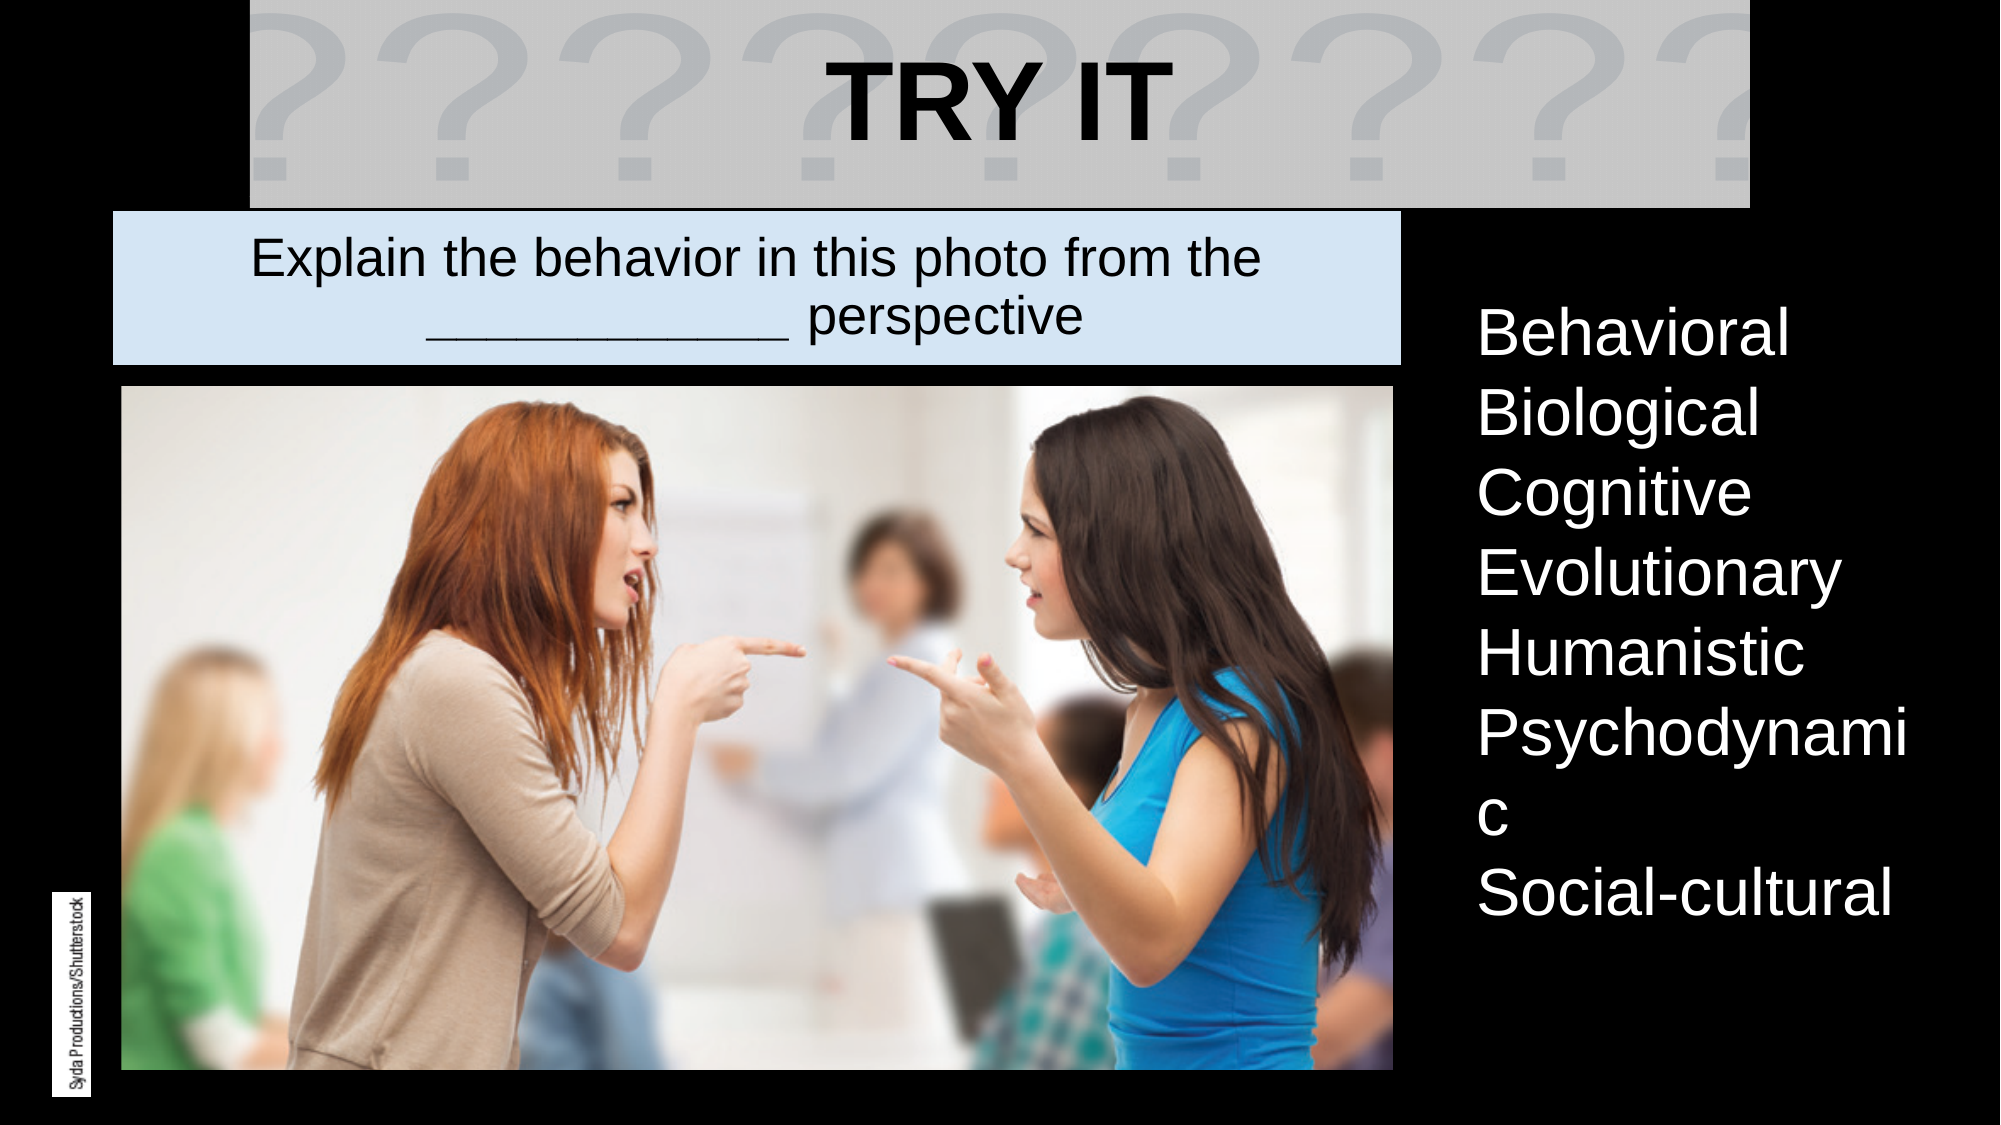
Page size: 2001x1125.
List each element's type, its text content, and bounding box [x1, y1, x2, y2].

title Explain the behavior in this photo from the ____________ perspective [110, 207, 1404, 369]
text_box Behavioral Biological Cognitive Evolutionary Humanistic Psychodynamic Social-cultural [1461, 281, 1959, 937]
text_box TRY IT [249, 0, 1750, 208]
picture [121, 385, 1393, 1071]
picture [52, 892, 91, 1097]
